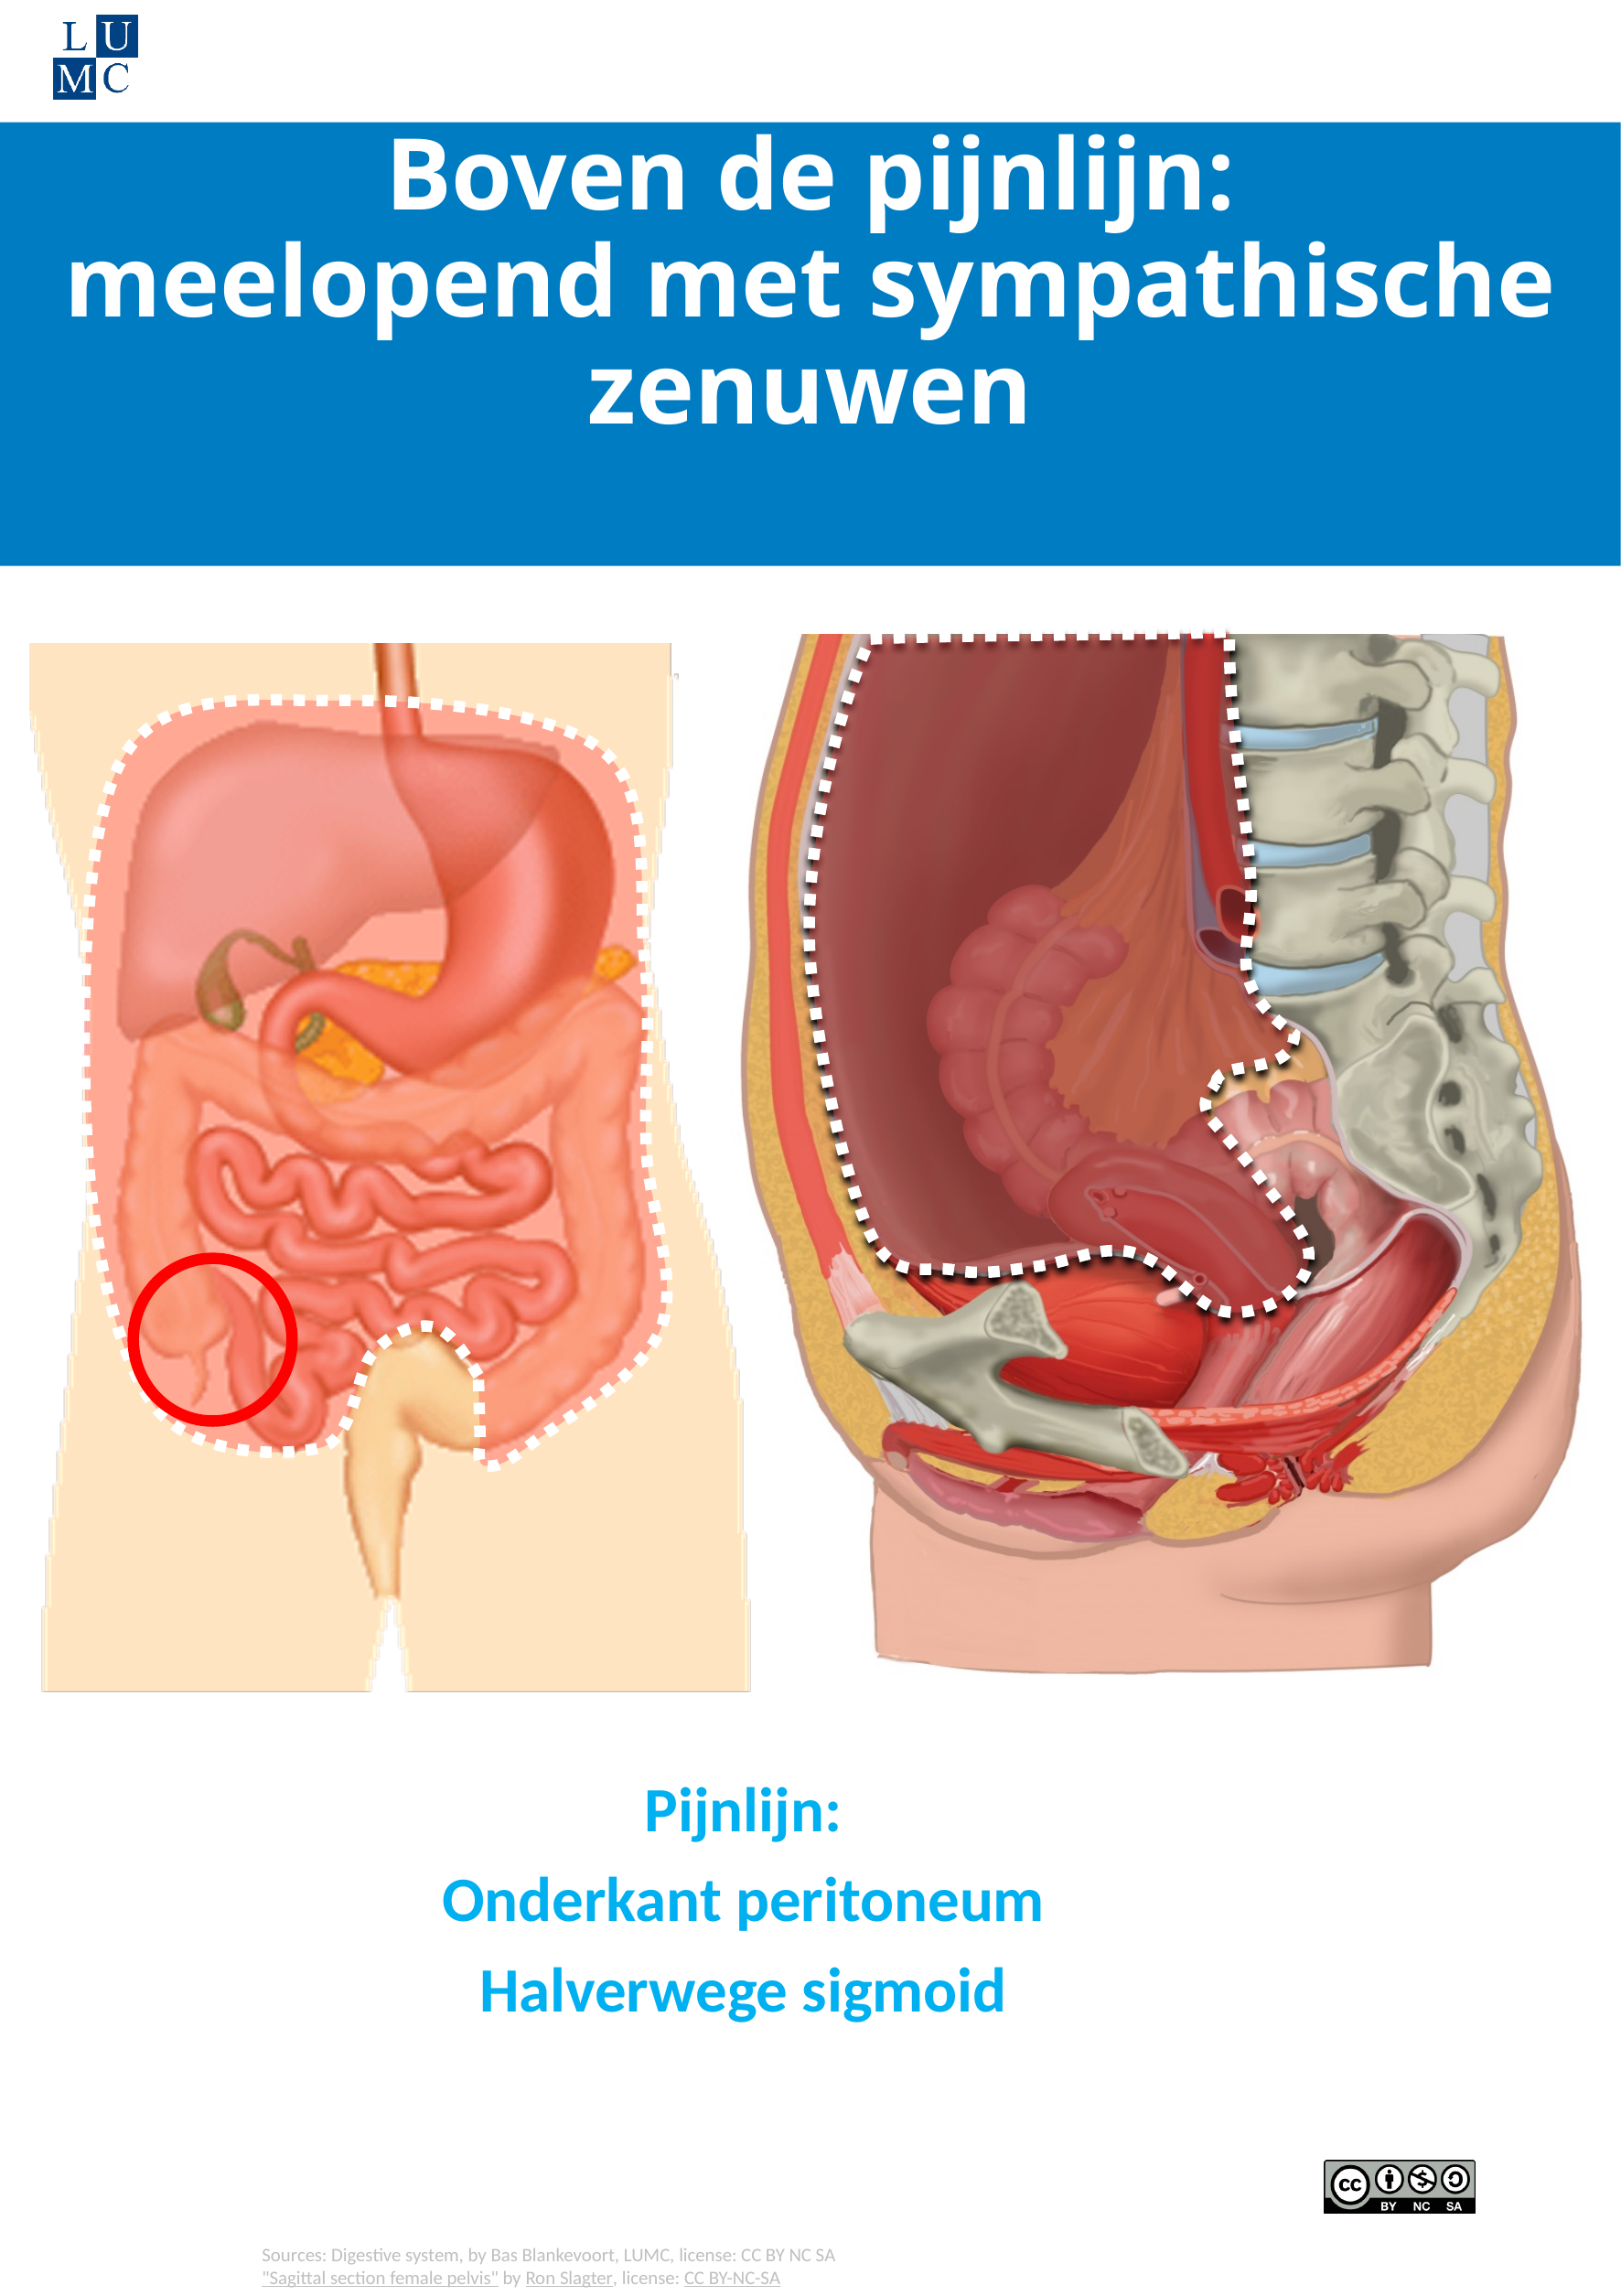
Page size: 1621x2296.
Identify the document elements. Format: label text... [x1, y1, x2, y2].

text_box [666, 631, 1592, 1696]
list Pijnlijn: Onderkant peritoneum Halverwege sigmoid [369, 1770, 1118, 2053]
picture [53, 15, 138, 100]
text_box [111, 1755, 1509, 2237]
title Boven de pijnlijn: meelopend met sympathische zenuwen [0, 122, 1621, 566]
picture [29, 643, 753, 1696]
text_box Sources: Digestive system, by Bas Blankevoort, LUMC, license: CC BY NC SA "Sagittal section female pelvis" by Ron Slagter, license: CC BY-NC-SA [248, 2237, 1476, 2295]
picture [1324, 2160, 1476, 2214]
